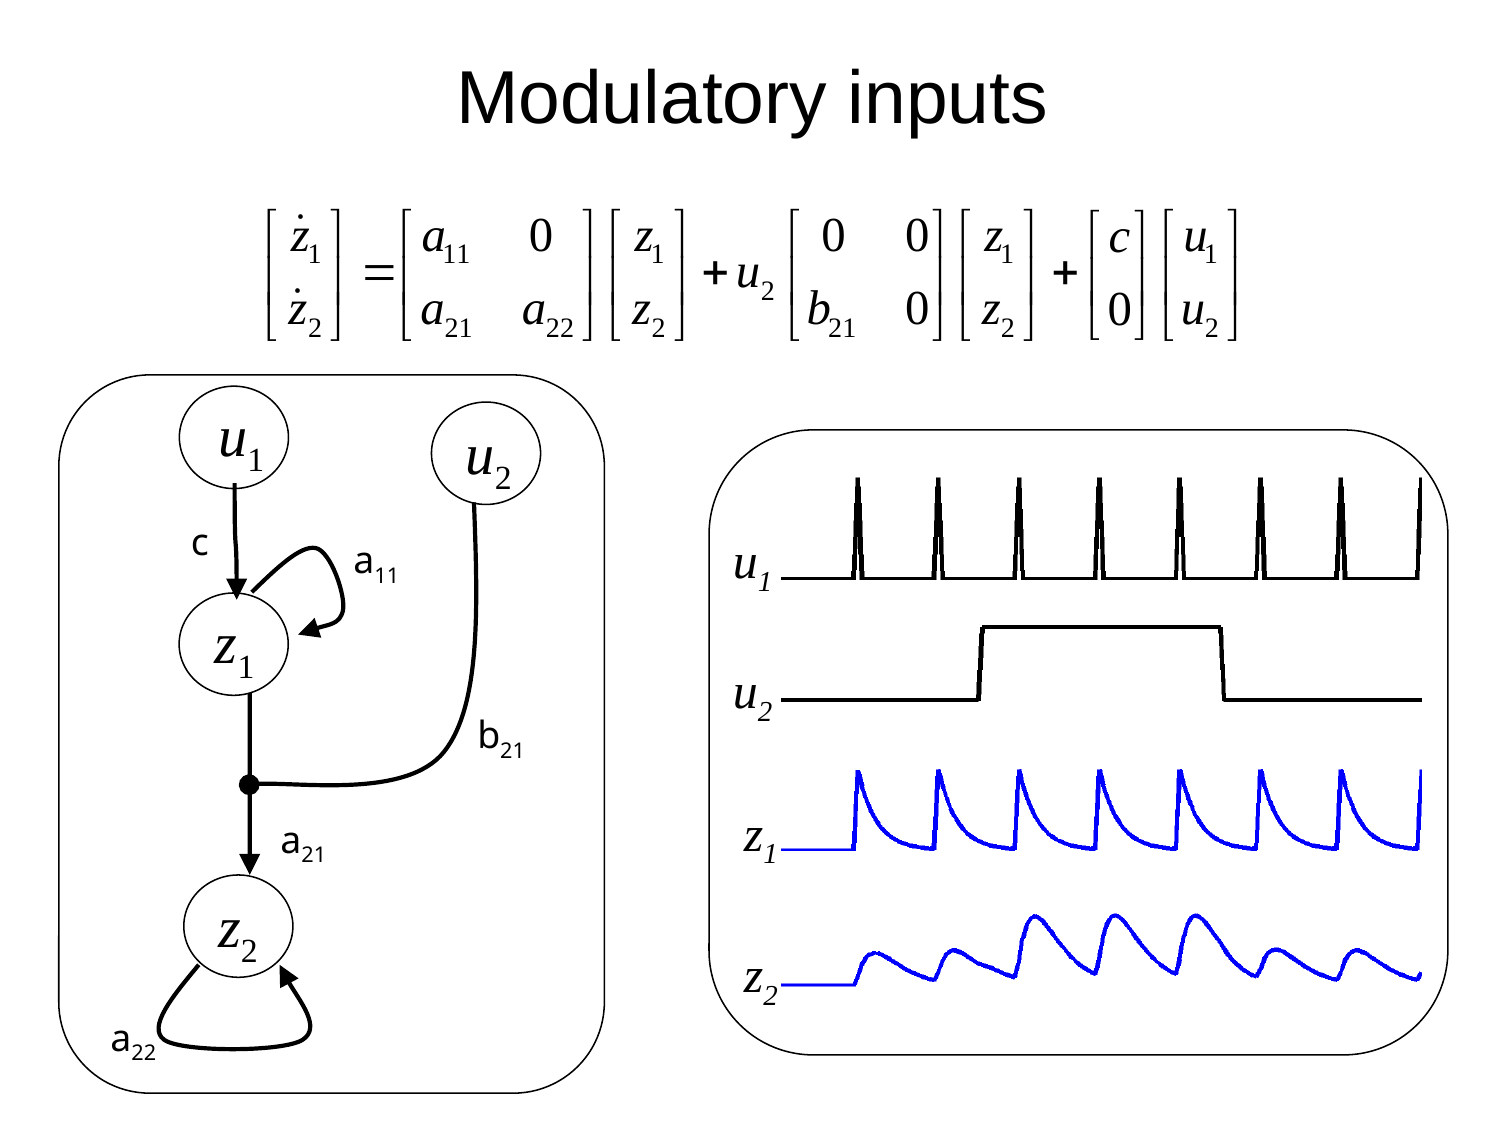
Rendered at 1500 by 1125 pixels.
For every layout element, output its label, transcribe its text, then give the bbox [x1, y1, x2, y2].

title Modulatory inputs [93, 0, 1370, 188]
text_box [179, 386, 244, 489]
text_box [58, 374, 605, 1094]
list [669, 430, 1500, 1054]
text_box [249, 228, 1251, 897]
text_box [179, 592, 244, 696]
text_box [183, 874, 293, 978]
text_box [239, 854, 244, 864]
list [256, 198, 1258, 354]
